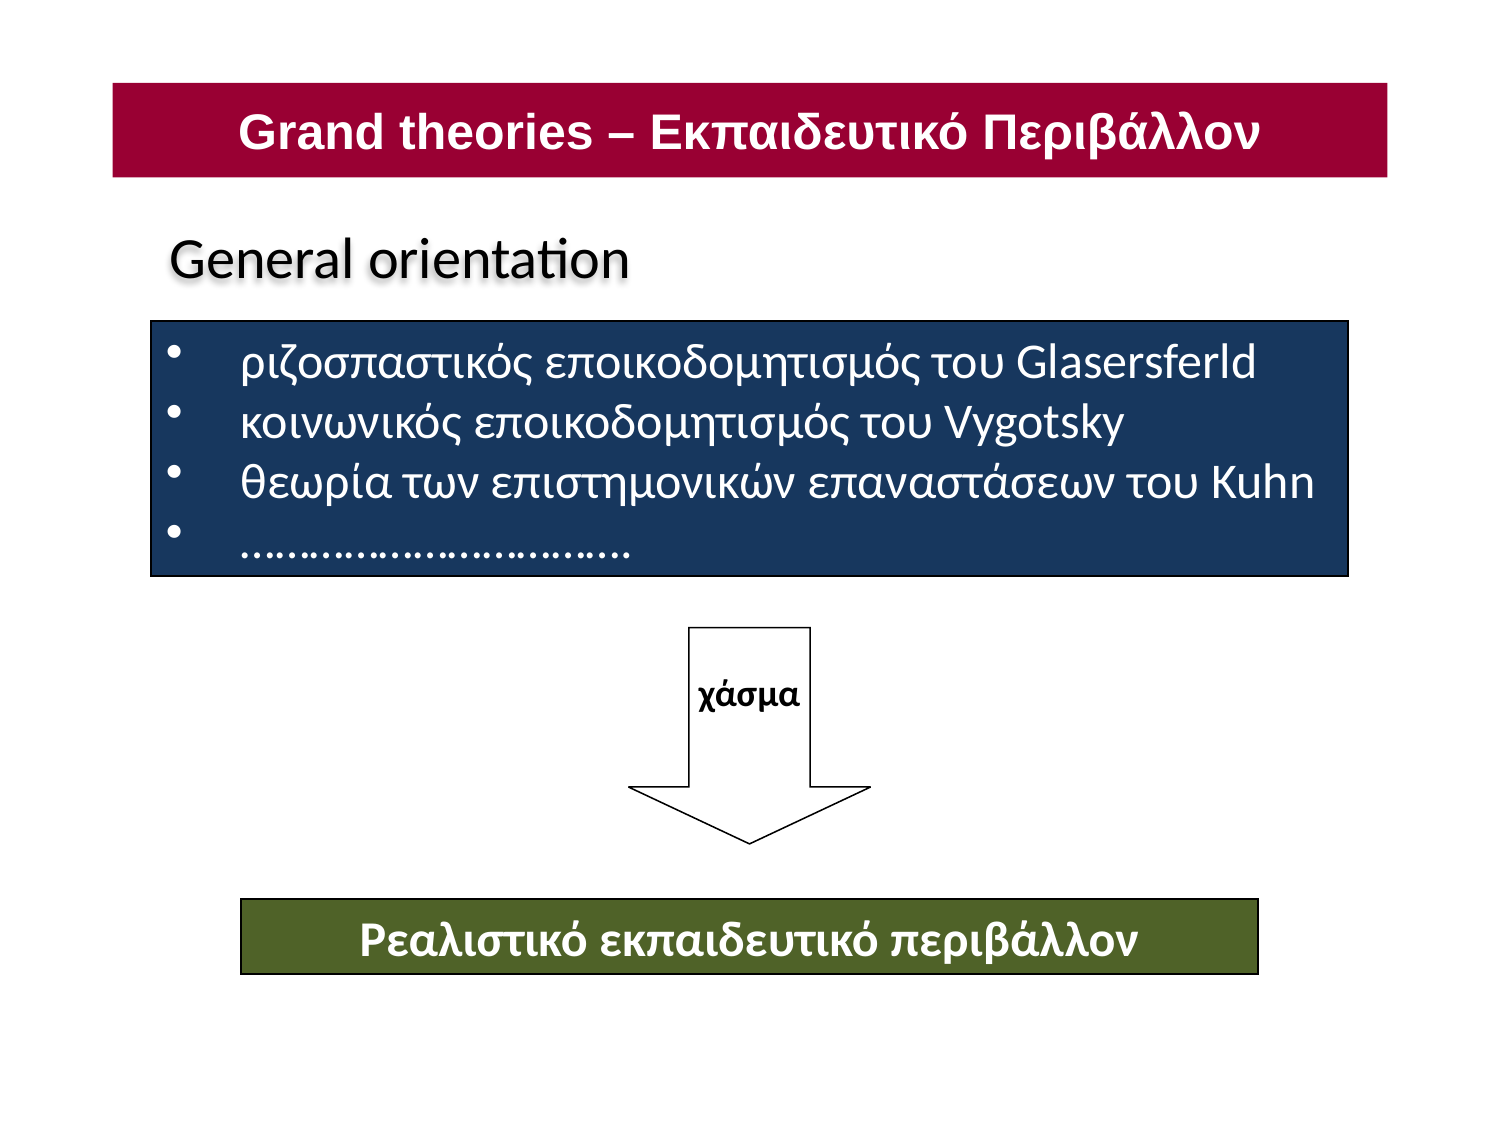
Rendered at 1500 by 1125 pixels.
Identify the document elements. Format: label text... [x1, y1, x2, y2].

text_box ριζοσπαστικός εποικοδομητισμός του Glasersferld κοινωνικός εποικοδομητισμός του Vygotsky θεωρία των επιστημονικών επαναστάσεων του Kuhn ……………………………. [151, 320, 1348, 576]
text_box Ρεαλιστικό εκπαιδευτικό περιβάλλον [241, 898, 1258, 974]
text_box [628, 627, 871, 845]
title Grand theories – Εκπαιδευτικό Περιβάλλον [112, 82, 1388, 178]
text_box General orientation [154, 213, 660, 298]
